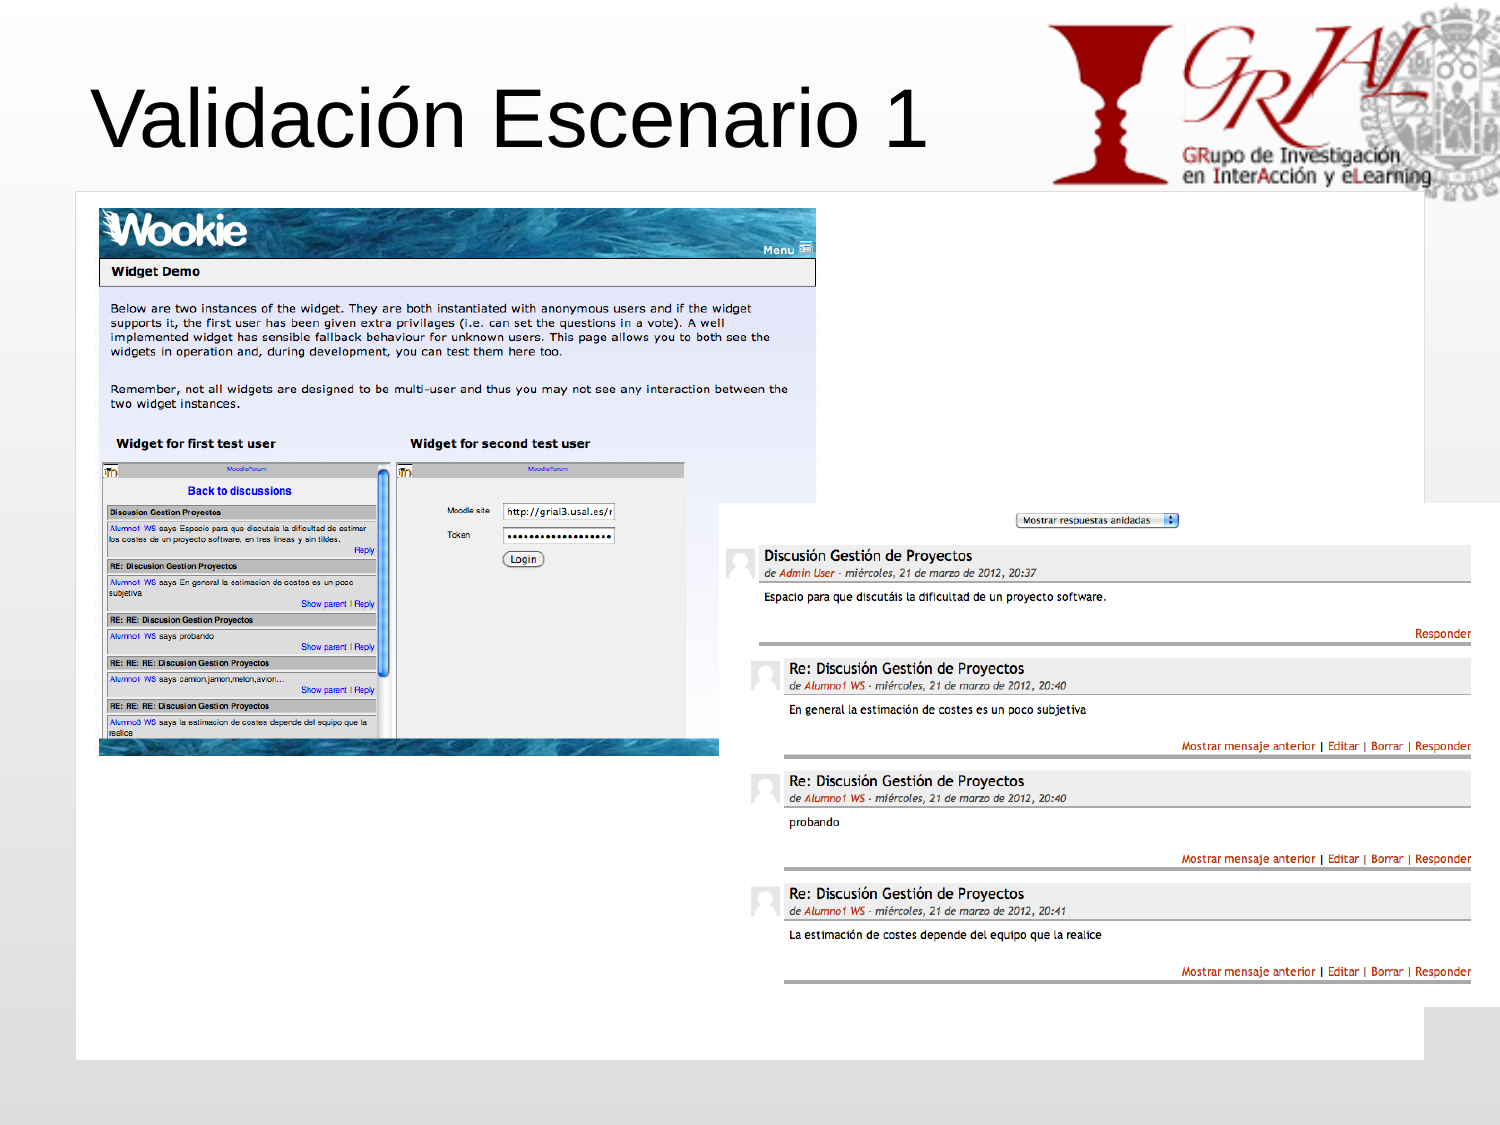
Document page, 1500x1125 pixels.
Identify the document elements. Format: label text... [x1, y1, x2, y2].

picture [1039, 0, 1500, 209]
list [75, 191, 1425, 1061]
picture [94, 208, 1500, 1008]
title Validación Escenario 1 [75, 20, 1040, 191]
